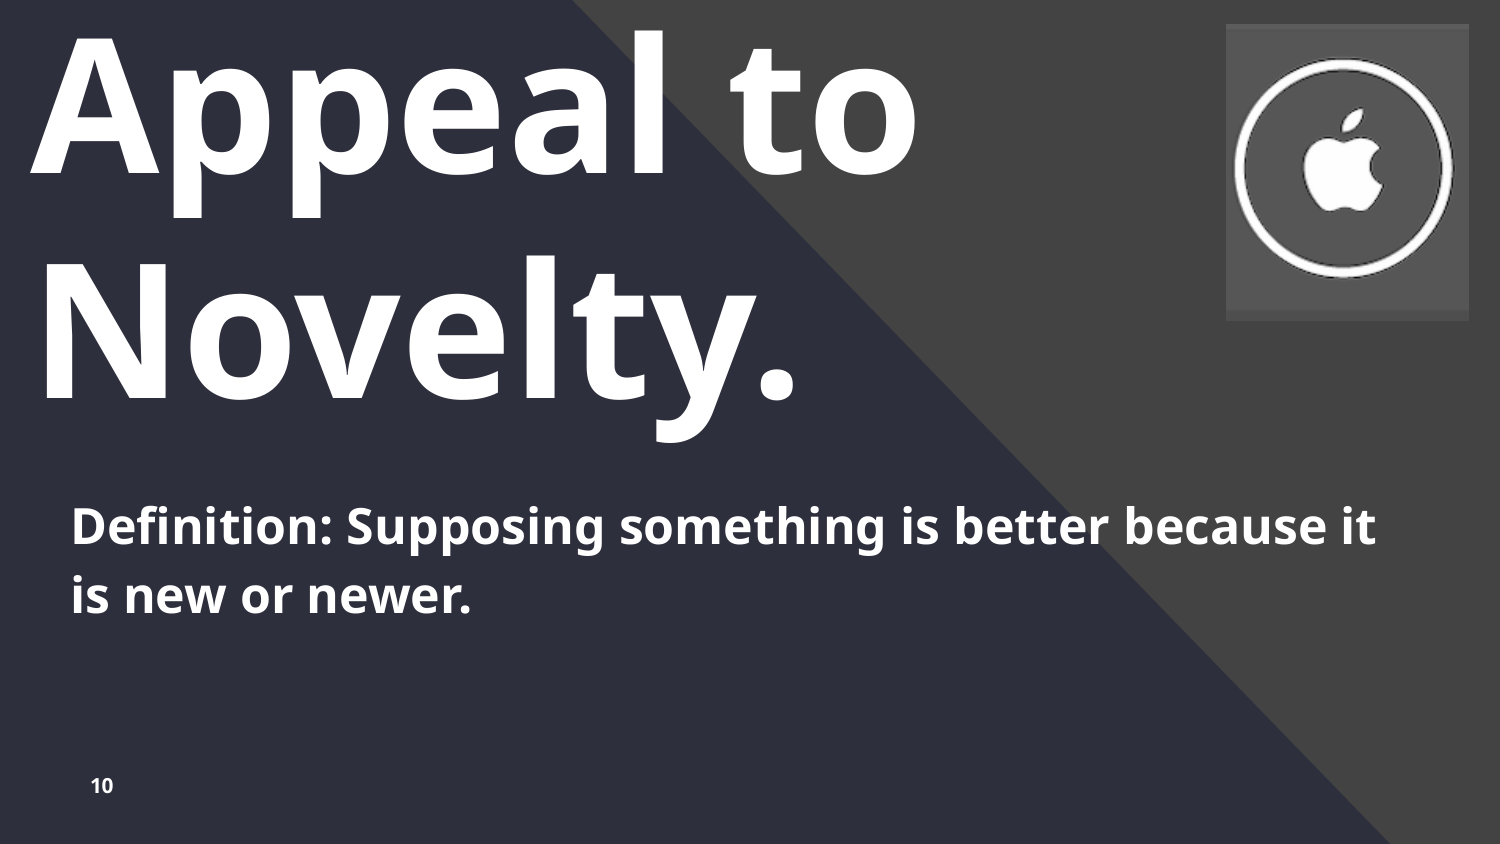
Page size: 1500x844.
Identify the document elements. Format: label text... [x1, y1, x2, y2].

list Definition: Supposing something is better because it is new or newer. [55, 470, 1445, 639]
slide_number 10 [75, 766, 165, 807]
picture [1226, 24, 1470, 321]
title Appeal to Novelty. [14, 372, 1500, 451]
